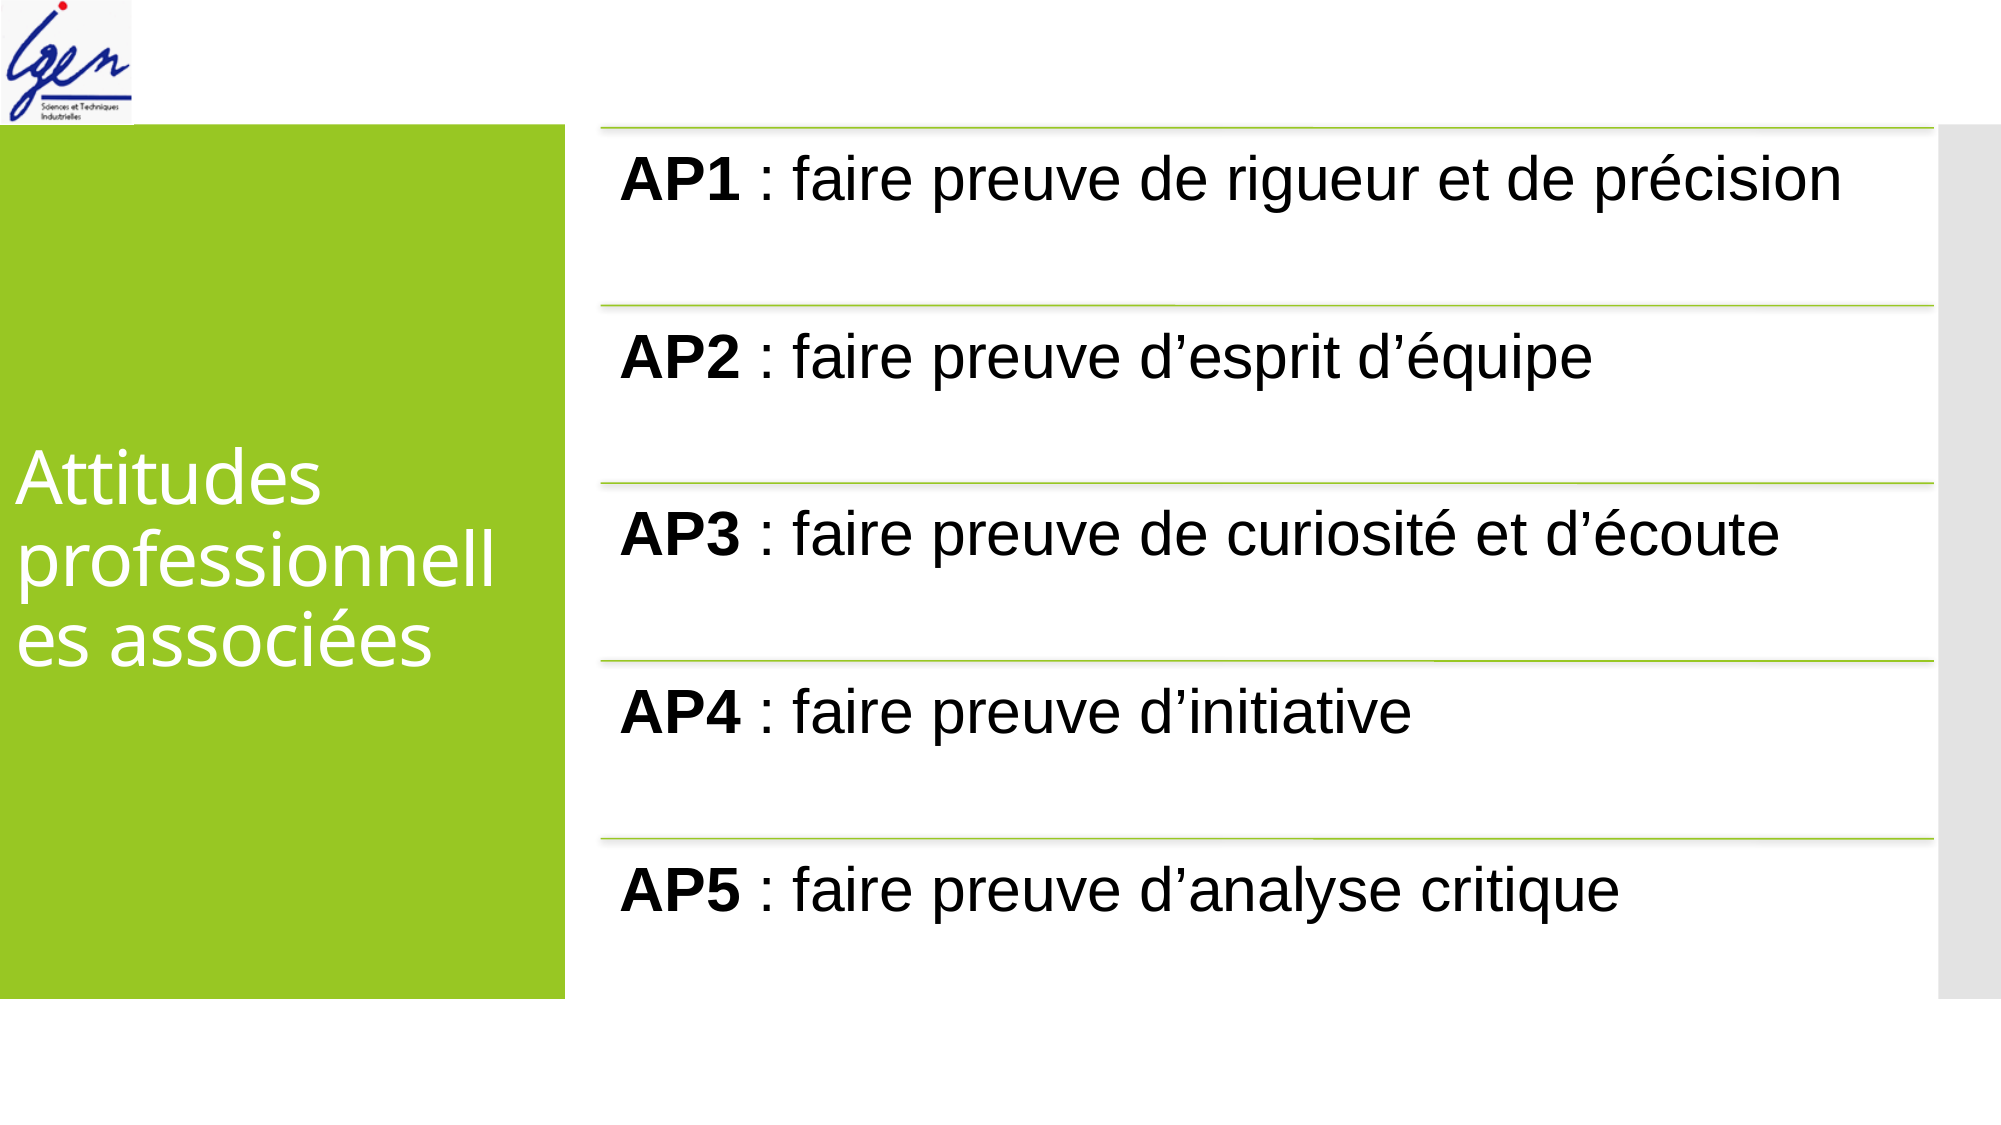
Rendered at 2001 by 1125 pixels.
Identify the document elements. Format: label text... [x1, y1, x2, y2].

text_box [600, 127, 1935, 1017]
title Attitudes professionnelles associées [0, 184, 525, 940]
picture [0, 0, 135, 125]
